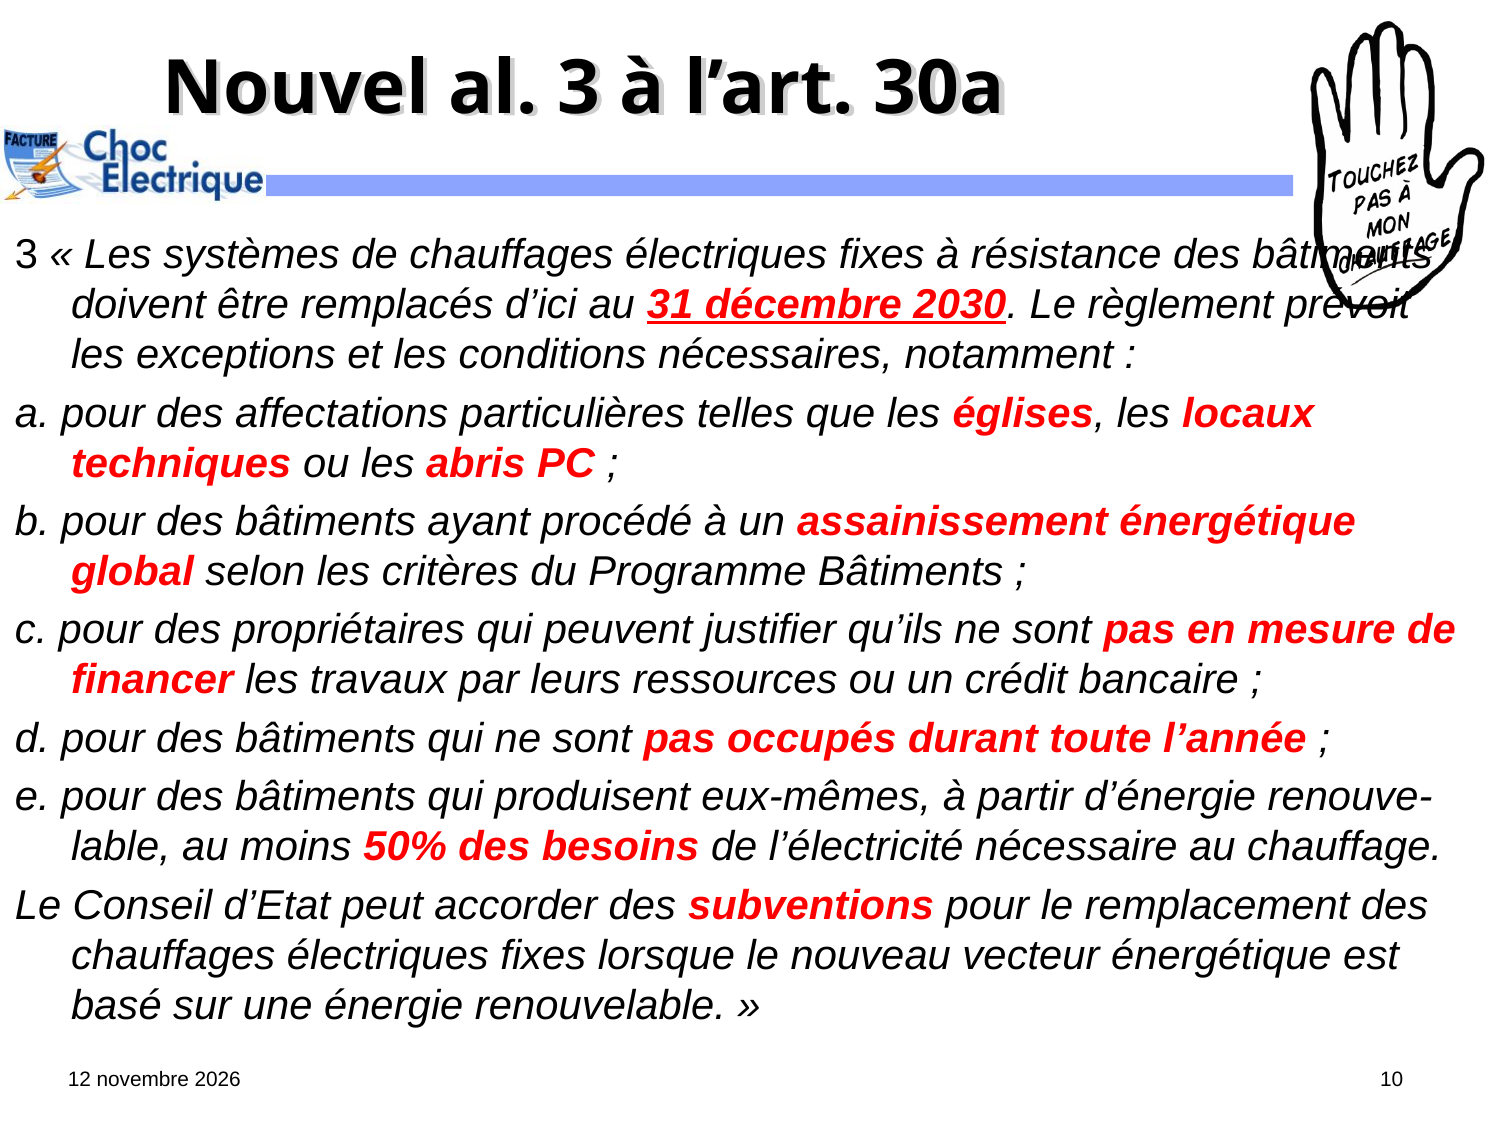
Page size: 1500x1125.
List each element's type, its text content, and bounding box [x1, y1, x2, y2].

title Nouvel al. 3 à l’art. 30a [147, 30, 1294, 144]
list 3 « Les systèmes de chauffages électriques fixes à résistance des bâtiments doivent être remplacés d’ici au 31 décembre 2030. Le règlement prévoit les exceptions et les conditions nécessaires, notamment : a. pour des affectations particulières telles que les églises, les locaux techniques ou les abris PC ; b. pour des bâtiments ayant procédé à un assainissement énergétique global selon les critères du Programme Bâtiments ; c. pour des propriétaires qui peuvent justifier qu’ils ne sont pas en mesure de financer les travaux par leurs ressources ou un crédit bancaire ; d. pour des bâtiments qui ne sont pas occupés durant toute l’année ; e. pour des bâtiments qui produisent eux-mêmes, à partir d’énergie renouve-lable, au moins 50% des besoins de l’électricité nécessaire au chauffage. Le Conseil d’Etat peut accorder des subventions pour le remplacement des chauffages électriques fixes lorsque le nouveau vecteur énergétique est basé sur une énergie renouvelable. » [0, 219, 1483, 1107]
picture [1305, 19, 1486, 311]
picture [0, 125, 266, 204]
